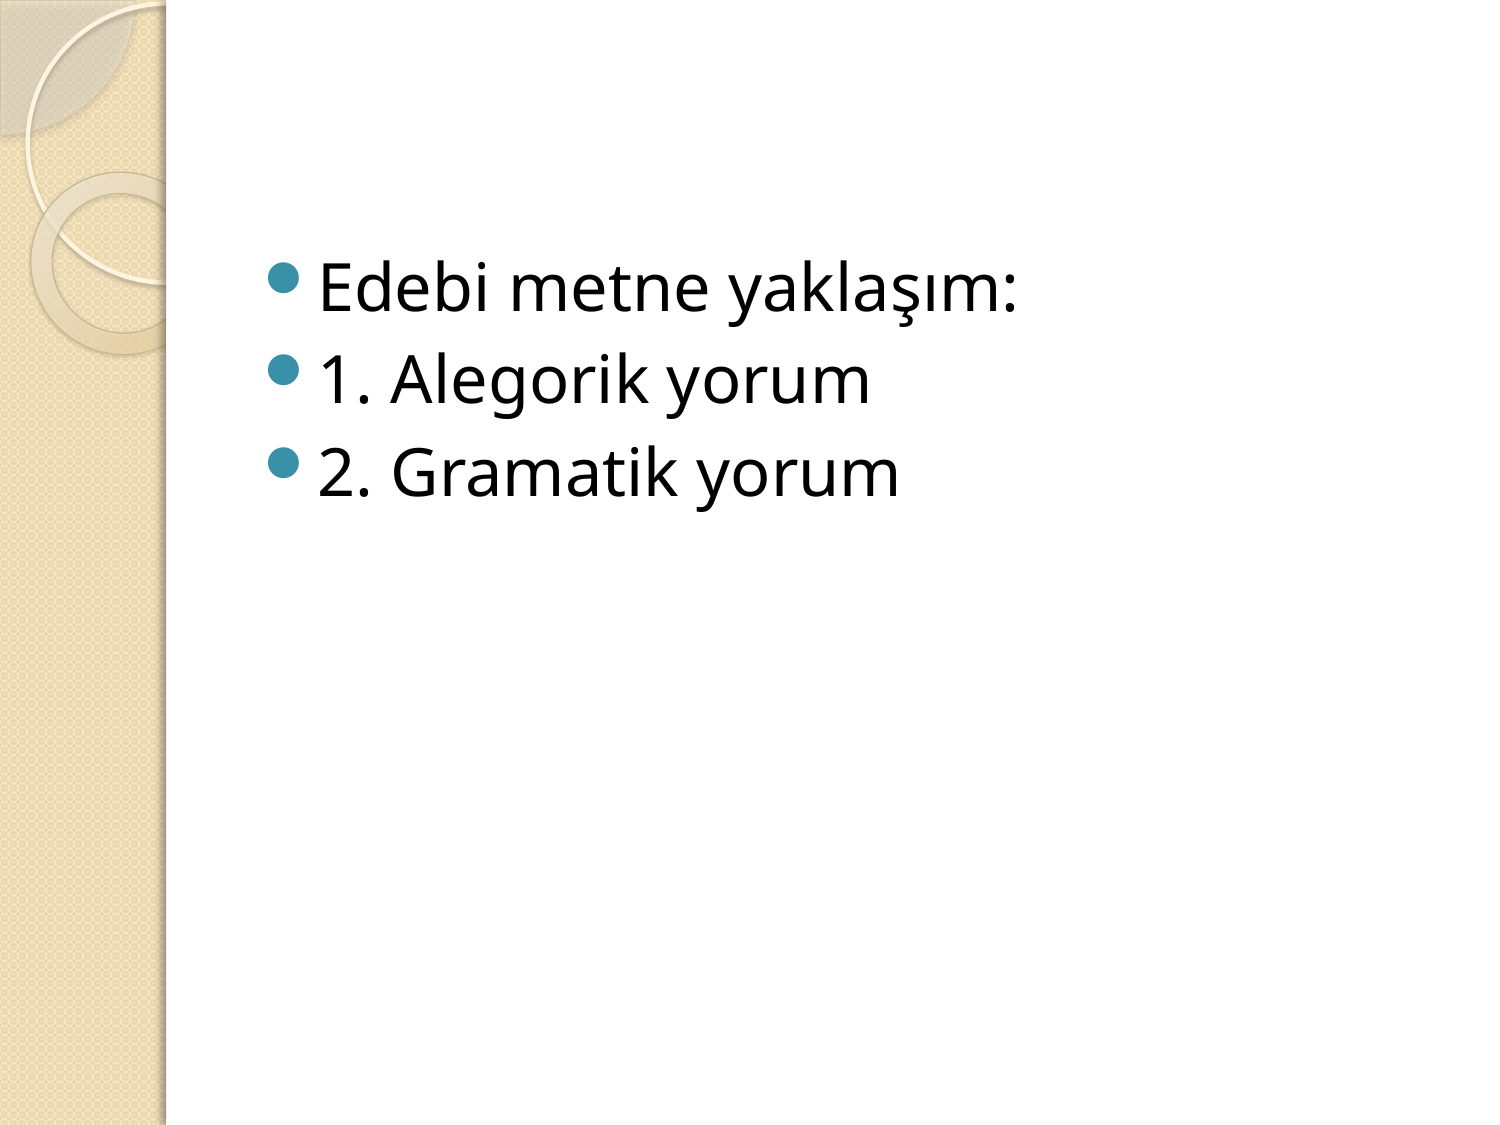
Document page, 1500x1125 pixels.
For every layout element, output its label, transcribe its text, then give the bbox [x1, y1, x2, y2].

list Edebi metne yaklaşım: 1. Alegorik yorum 2. Gramatik yorum [235, 237, 1466, 1025]
